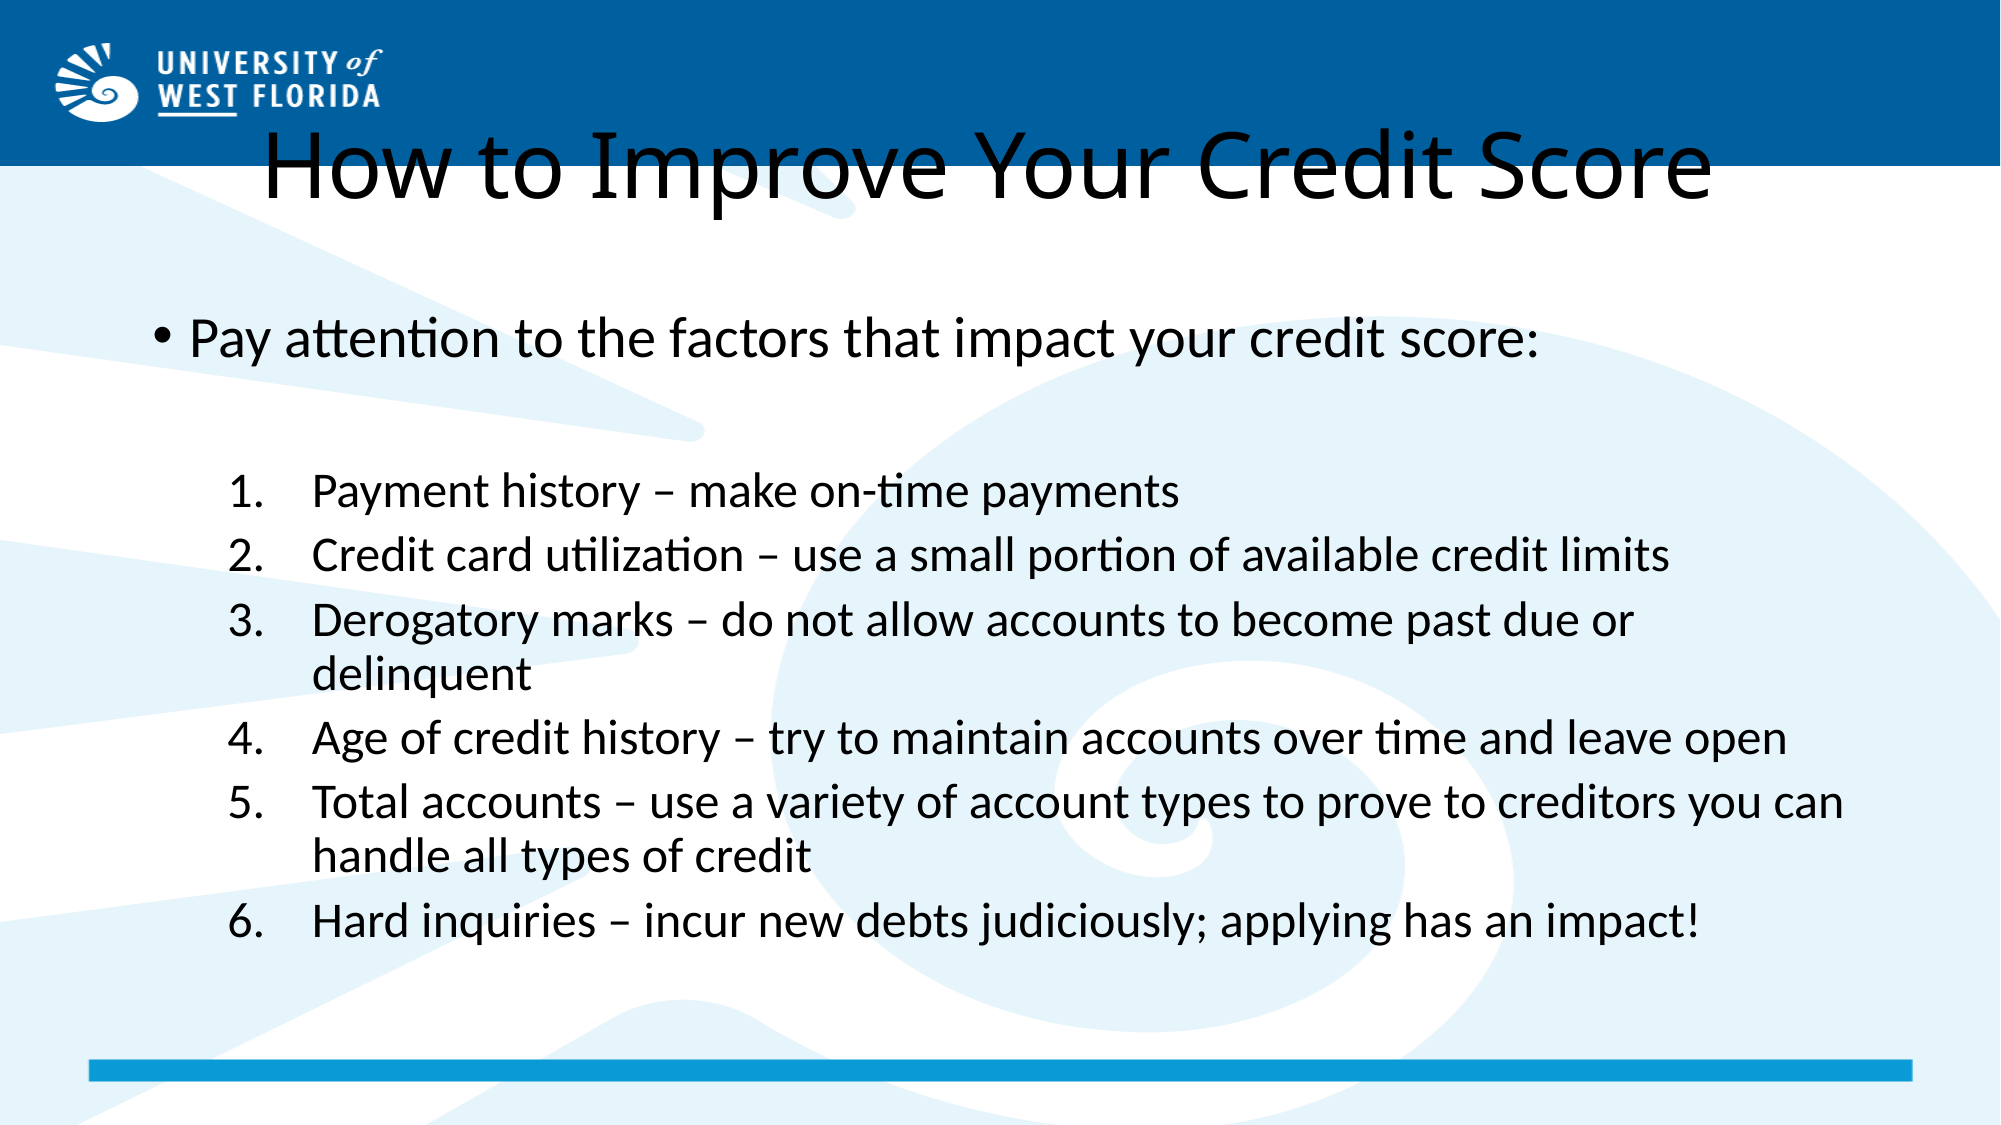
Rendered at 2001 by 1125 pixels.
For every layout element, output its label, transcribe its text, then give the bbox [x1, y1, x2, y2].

list Pay attention to the factors that impact your credit score: Payment history – make on-time payments Credit card utilization – use a small portion of available credit limits Derogatory marks – do not allow accounts to become past due or delinquent Age of credit history – try to maintain accounts over time and leave open Total accounts – use a variety of account types to prove to creditors you can handle all types of credit Hard inquiries – incur new debts judiciously; applying has an impact! [137, 299, 1863, 1014]
picture [0, 0, 2001, 1125]
title How to Improve Your Credit Score [137, 59, 1863, 278]
